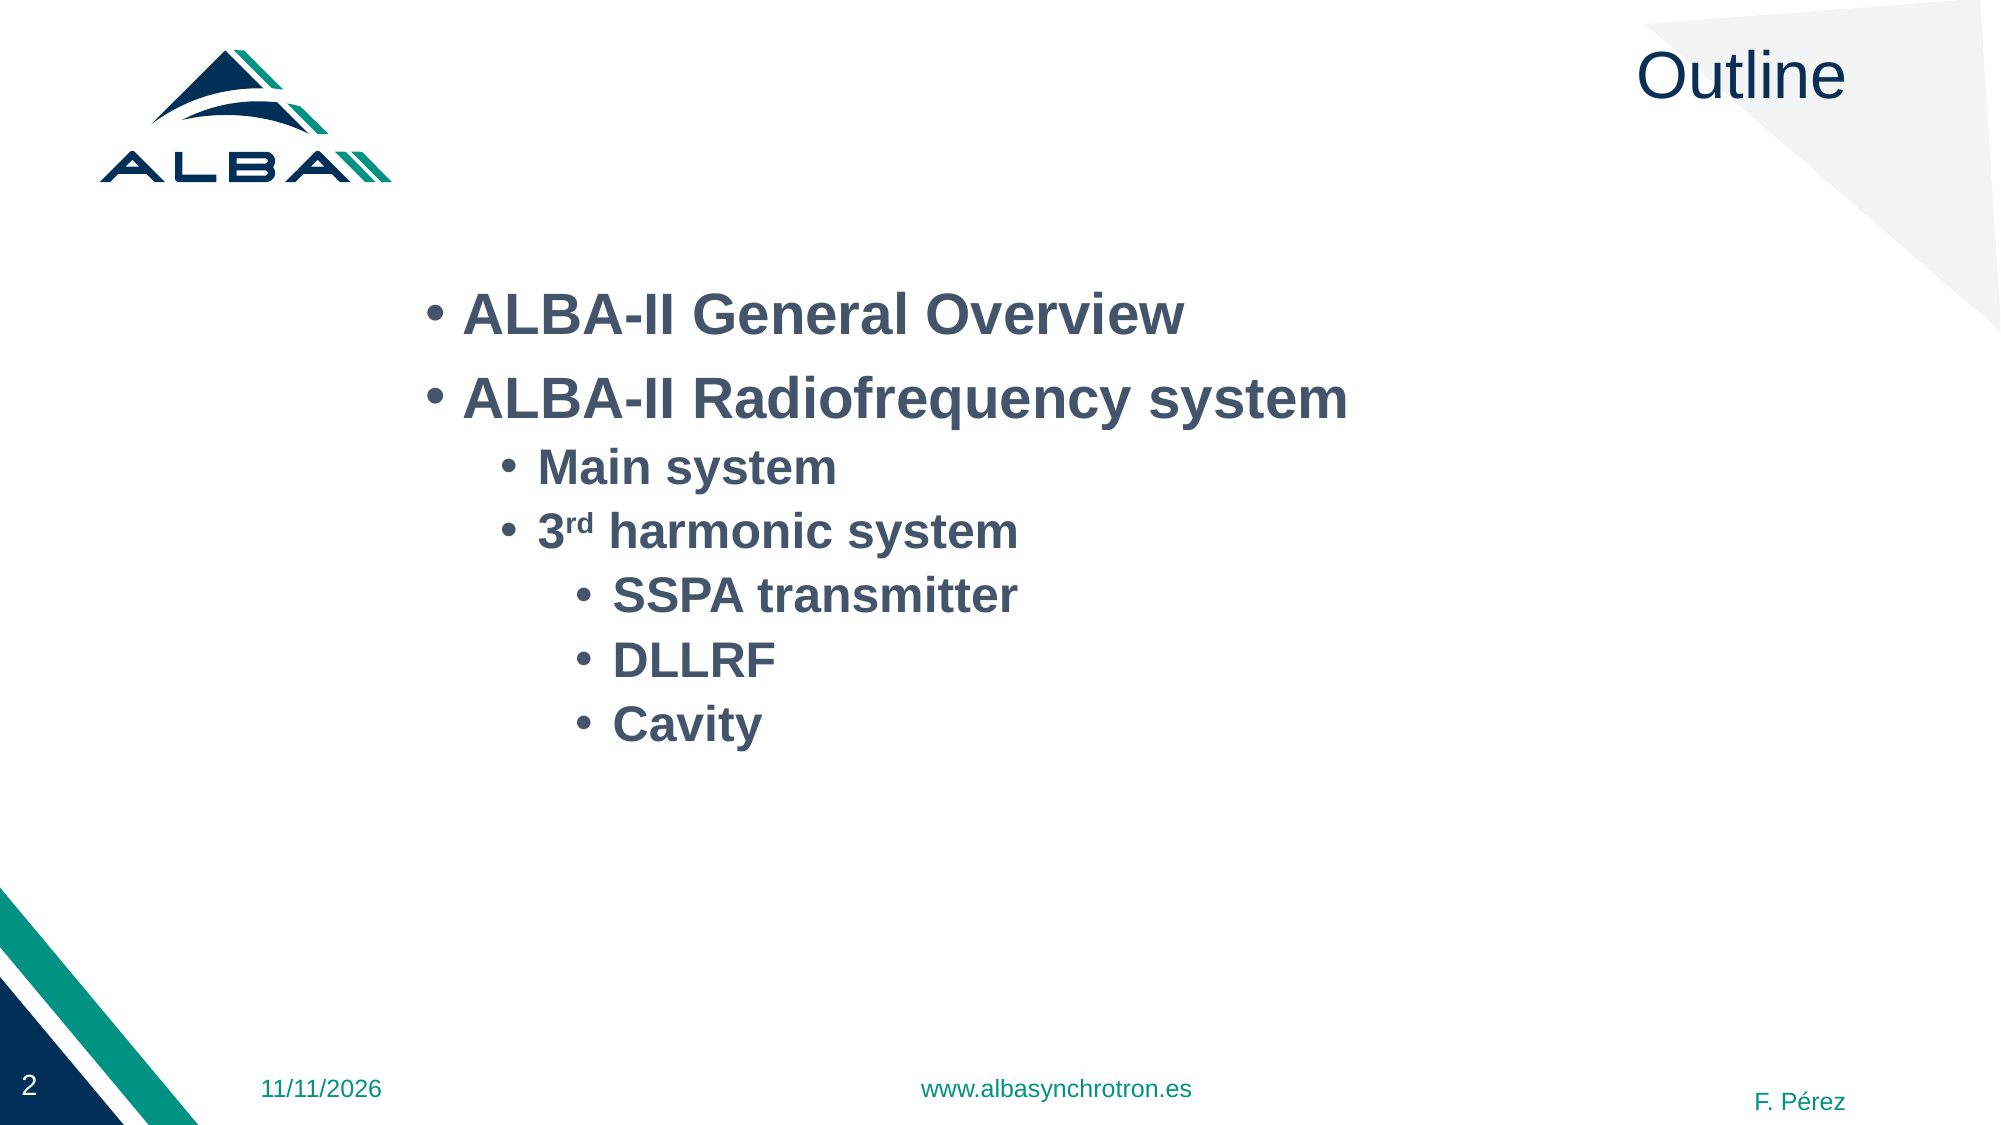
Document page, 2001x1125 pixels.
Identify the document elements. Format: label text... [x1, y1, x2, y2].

text_box ALBA-II General Overview ALBA-II Radiofrequency system Main system 3rd harmonic system SSPA transmitter DLLRF Cavity [410, 276, 1821, 1011]
title Outline [410, 33, 1863, 251]
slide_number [245, 1065, 696, 1125]
footer www.albasynchrotron.es [719, 1065, 1395, 1125]
